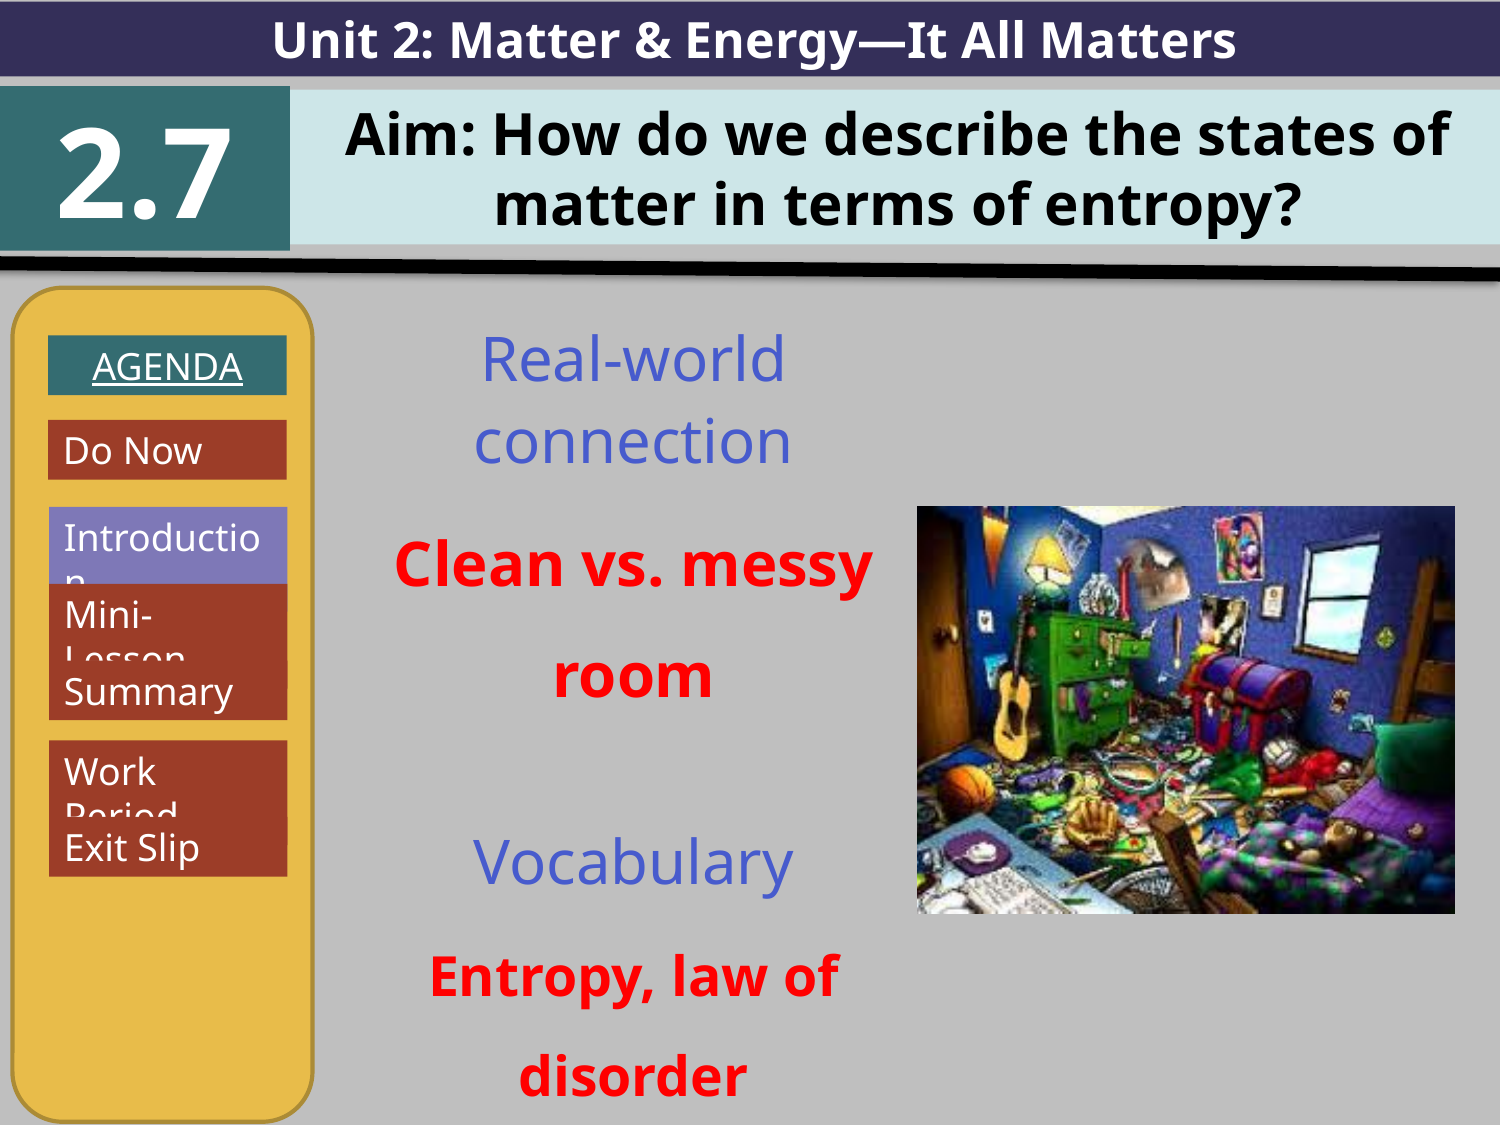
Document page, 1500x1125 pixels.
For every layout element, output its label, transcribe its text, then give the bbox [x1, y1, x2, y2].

text_box Aim: How do we describe the states of matter in terms of entropy? [290, 89, 1500, 245]
subtitle Real-world connection Clean vs. messy room Vocabulary Entropy, law of disorder [315, 305, 956, 1125]
text_box 2.7 [0, 86, 290, 251]
picture [916, 506, 1455, 914]
text_box Unit 2: Matter & Energy—It All Matters [0, 1, 1500, 77]
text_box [12, 287, 313, 1122]
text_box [0, 262, 1500, 275]
